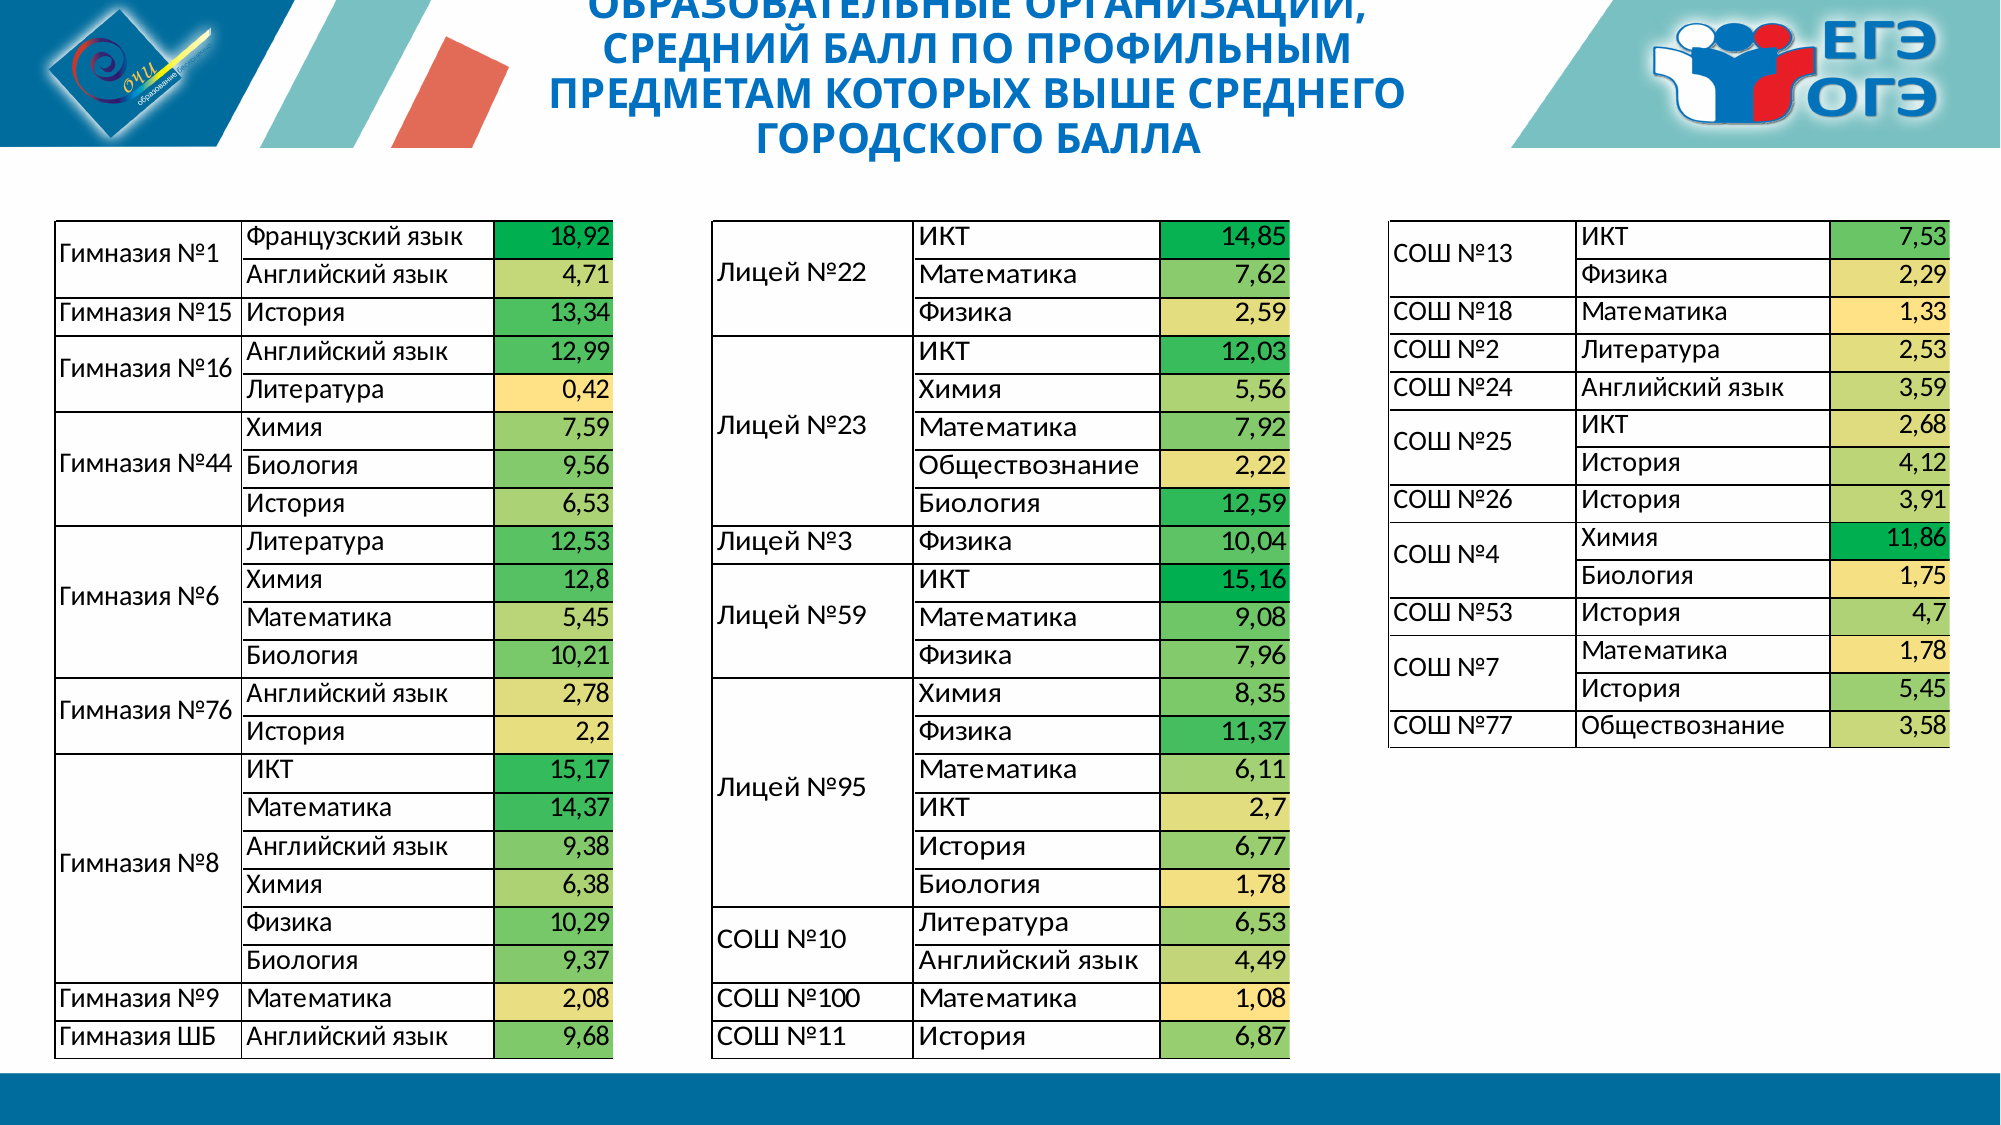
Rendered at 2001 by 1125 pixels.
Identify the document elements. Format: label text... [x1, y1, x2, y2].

picture [0, 0, 2001, 1073]
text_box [53, 220, 615, 1061]
text_box ОБРАЗОВАТЕЛЬНЫЕ ОРГАНИЗАЦИИ, СРЕДНИЙ БАЛЛ ПО ПРОФИЛЬНЫМ ПРЕДМЕТАМ КОТОРЫХ ВЫШЕ СРЕДНЕГО ГОРОДСКОГО БАЛЛА [497, 35, 1458, 170]
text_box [710, 220, 1292, 1061]
